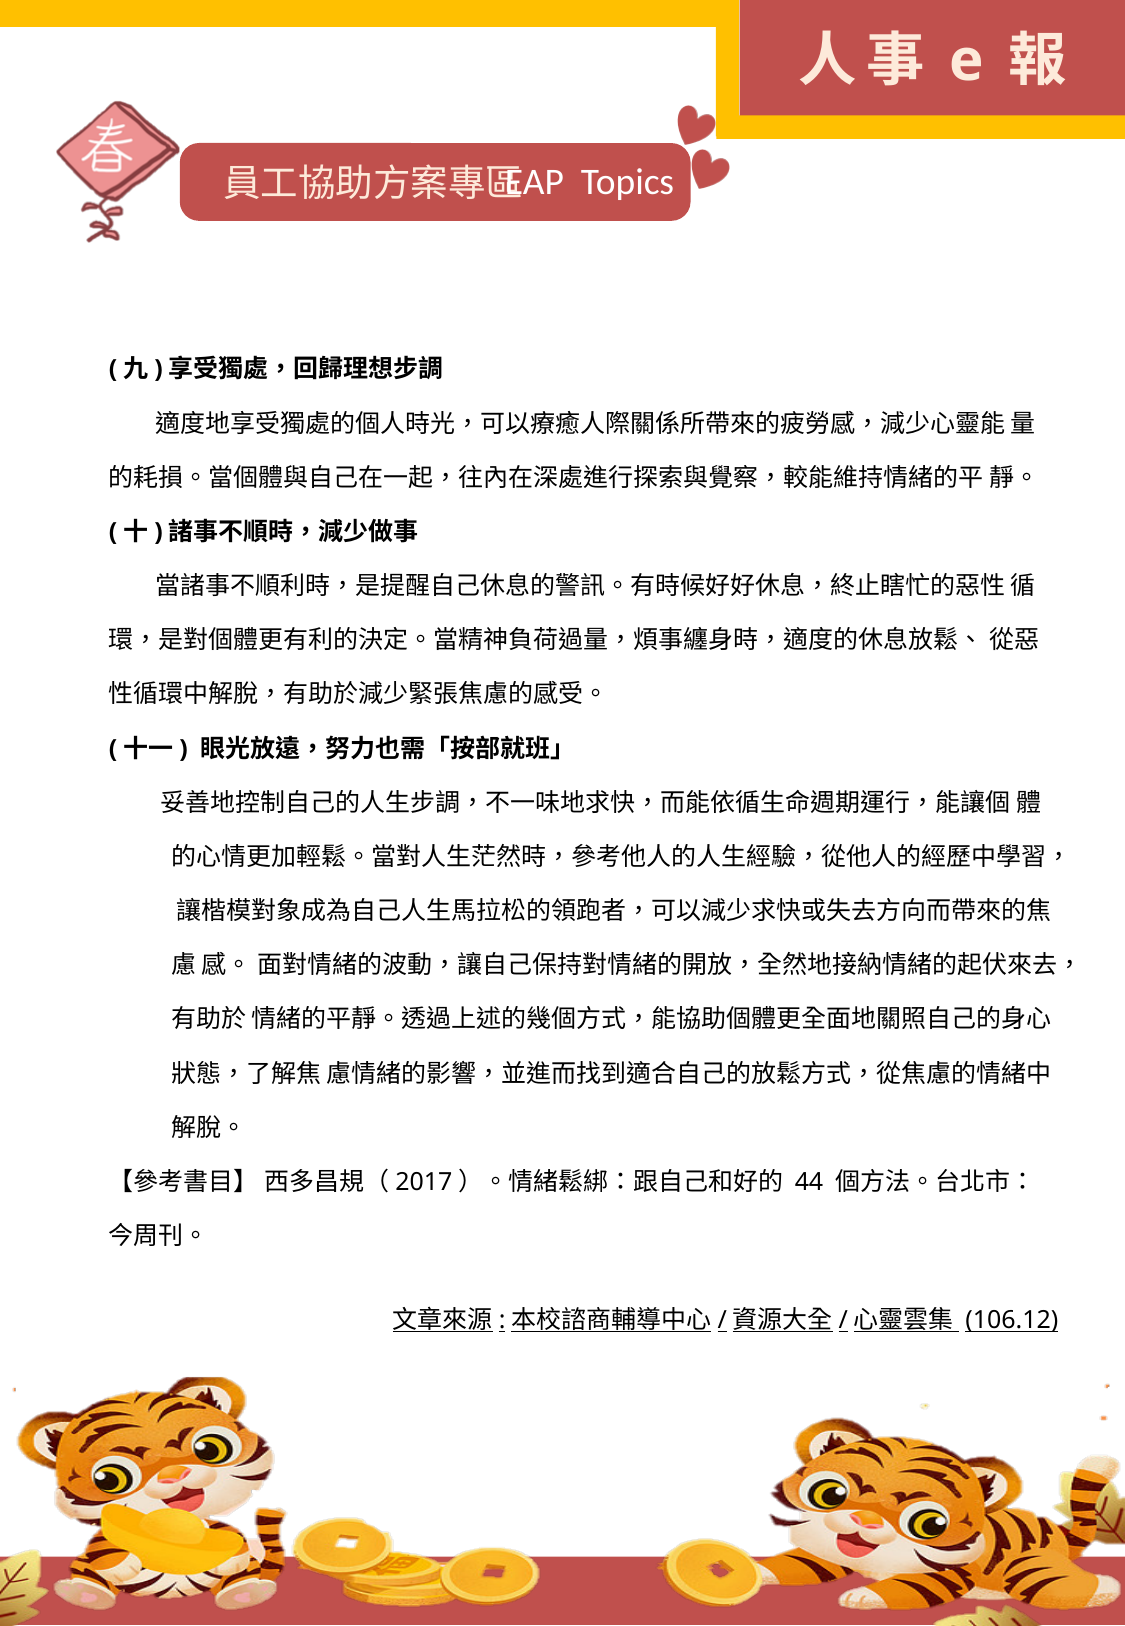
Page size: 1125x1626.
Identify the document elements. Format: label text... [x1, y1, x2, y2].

text_box 人事e報 [783, 15, 1082, 100]
text_box [0, 0, 714, 29]
text_box [714, 0, 741, 138]
text_box (九)享受獨處，回歸理想步調 適度地享受獨處的個人時光，可以療癒人際關係所帶來的疲勞感，減少心靈能 量的耗損。當個體與自己在一起，往內在深處進行探索與覺察，較能維持情緒的平 靜。 (十)諸事不順時，減少做事 當諸事不順利時，是提醒自己休息的警訊。有時候好好休息，終止瞎忙的惡性 循環，是對個體更有利的決定。當精神負荷過量，煩事纏身時，適度的休息放鬆、 從惡性循環中解脫，有助於減少緊張焦慮的感受。 (十一) 眼光放遠，努力也需「按部就班」 妥善地控制自己的人生步調，不一味地求快，而能依循生命週期運行，能讓個 體的心情更加輕鬆。當對人生茫然時，參考他人的人生經驗，從他人的經歷中學習， 讓楷模對象成為自己人生馬拉松的領跑者，可以減少求快或失去方向而帶來的焦慮 感。 面對情緒的波動，讓自己保持對情緒的開放，全然地接納情緒的起伏來去，有助於 情緒的平靜。透過上述的幾個方式，能協助個體更全面地關照自己的身心狀態，了解焦 慮情緒的影響，並進而找到適合自己的放鬆方式，從焦慮的情緒中解脫。 【參考書目】 西多昌規（2017）。情緒鬆綁：跟自己和好的 44 個方法。台北市：今周刊。 文章來源:本校諮商輔導中心/資源大全/心靈雲集 (106.12) [94, 321, 1073, 1341]
picture [51, 96, 181, 250]
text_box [185, 142, 691, 222]
picture [677, 105, 716, 145]
text_box [741, 0, 1125, 113]
text_box [720, 113, 1125, 141]
picture [690, 149, 730, 190]
picture [0, 1368, 1125, 1626]
